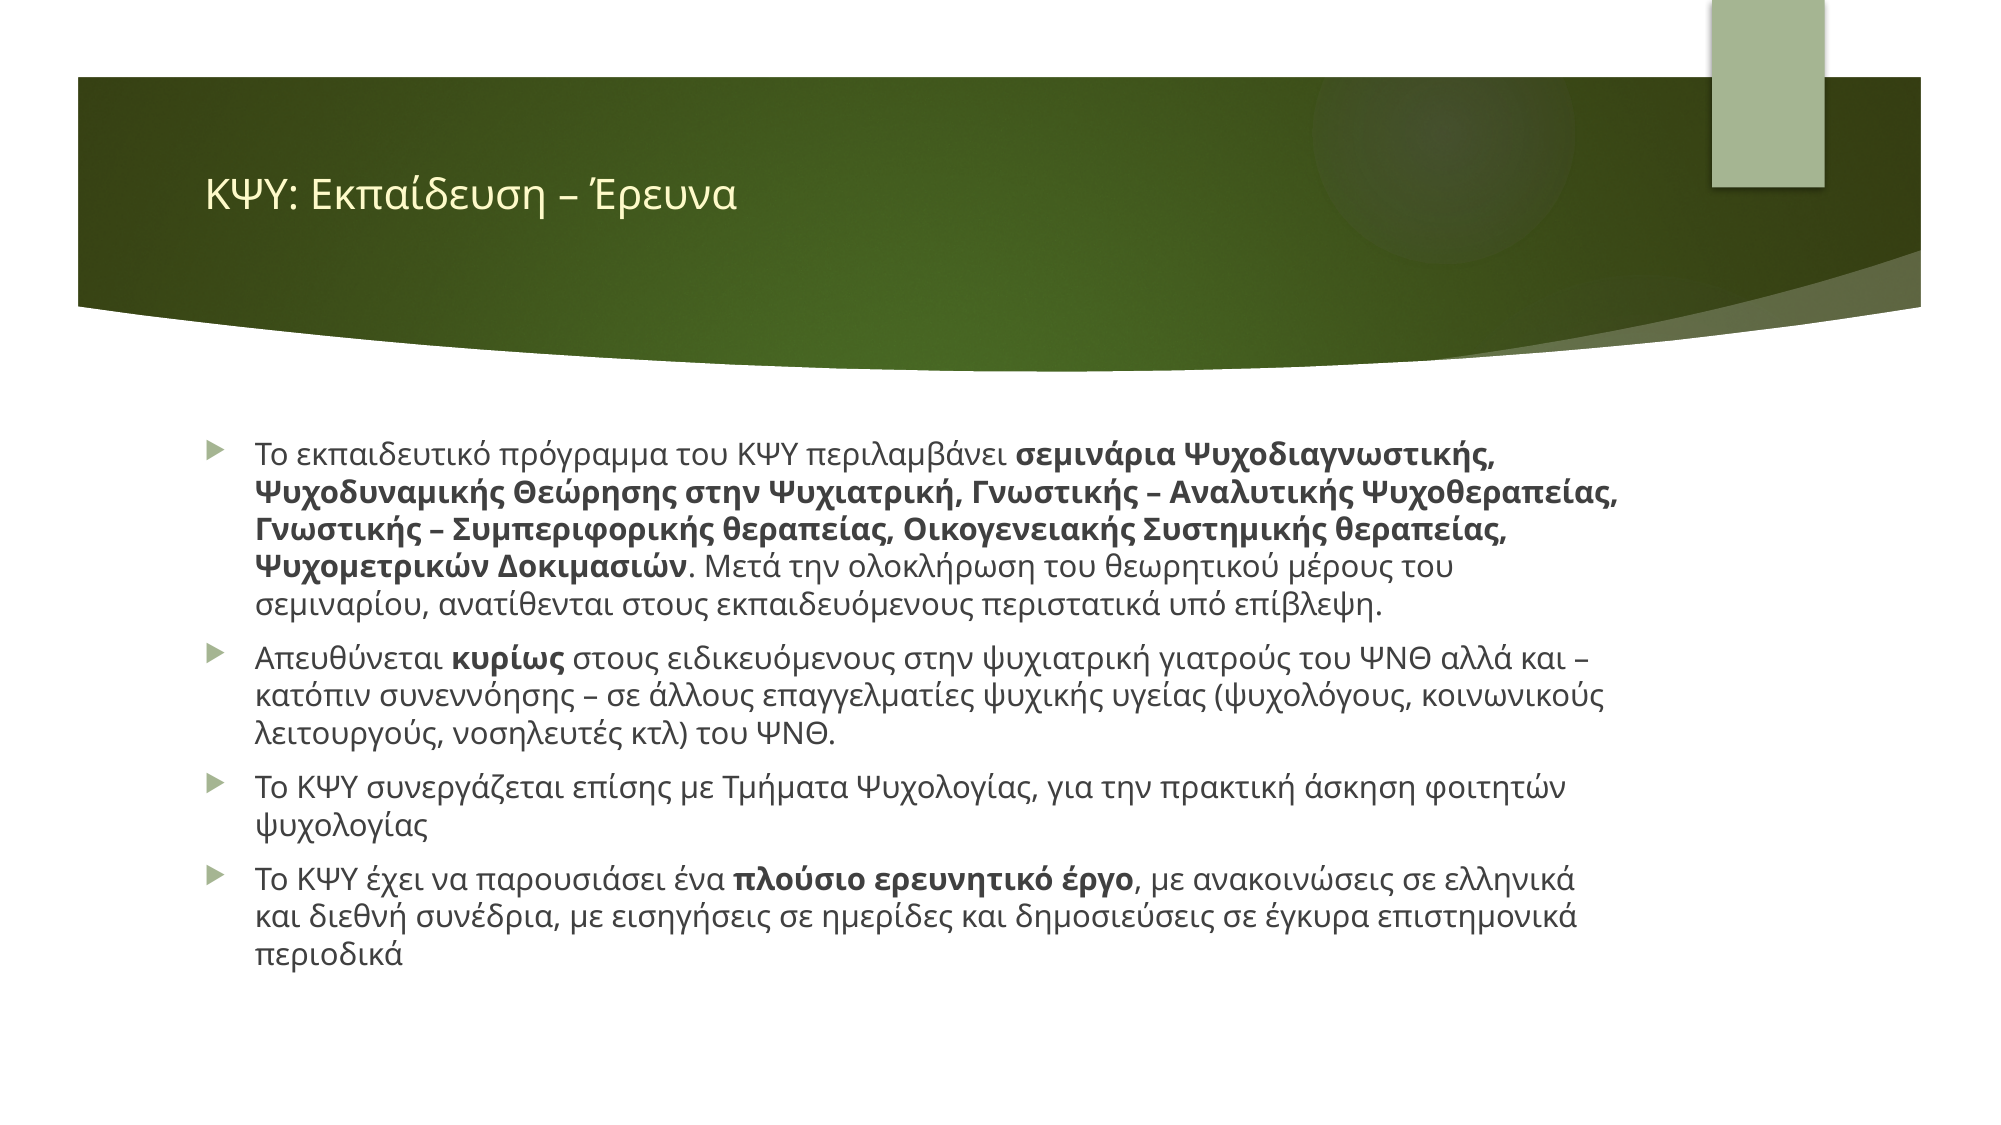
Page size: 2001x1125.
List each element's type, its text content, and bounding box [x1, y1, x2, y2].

list Το εκπαιδευτικό πρόγραμμα του ΚΨΥ περιλαμβάνει σεμινάρια Ψυχοδιαγνωστικής, Ψυχοδυναμικής Θεώρησης στην Ψυχιατρική, Γνωστικής – Αναλυτικής Ψυχοθεραπείας, Γνωστικής – Συμπεριφορικής θεραπείας, Οικογενειακής Συστημικής θεραπείας, Ψυχομετρικών Δοκιμασιών. Μετά την ολοκλήρωση του θεωρητικού μέρους του σεμιναρίου, ανατίθενται στους εκπαιδευόμενους περιστατικά υπό επίβλεψη. Απευθύνεται κυρίως στους ειδικευόμενους στην ψυχιατρική γιατρούς του ΨΝΘ αλλά και – κατόπιν συνεννόησης – σε άλλους επαγγελματίες ψυχικής υγείας (ψυχολόγους, κοινωνικούς λειτουργούς, νοσηλευτές κτλ) του ΨΝΘ. Το ΚΨΥ συνεργάζεται επίσης με Τμήματα Ψυχολογίας, για την πρακτική άσκηση φοιτητών ψυχολογίας Το ΚΨΥ έχει να παρουσιάσει ένα πλούσιο ερευνητικό έργο, με ανακοινώσεις σε ελληνικά και διεθνή συνέδρια, με εισηγήσεις σε ημερίδες και δημοσιεύσεις σε έγκυρα επιστημονικά περιοδικά [189, 427, 1638, 988]
title ΚΨΥ: Εκπαίδευση – Έρευνα [189, 159, 1627, 276]
